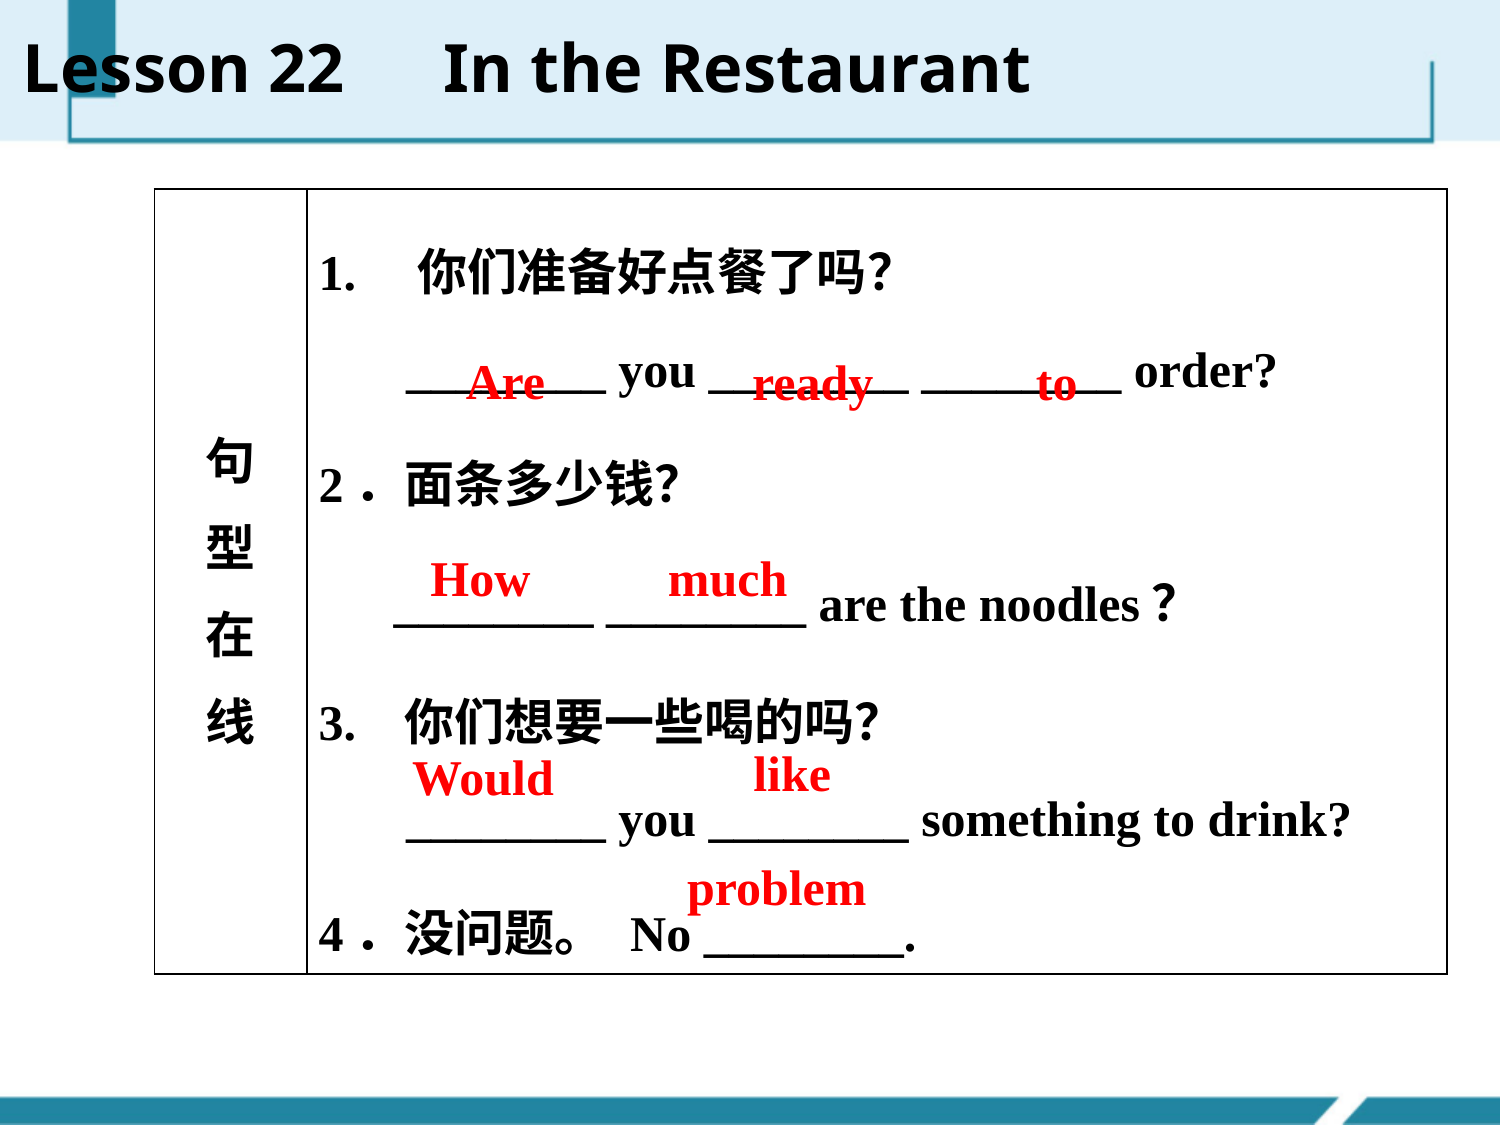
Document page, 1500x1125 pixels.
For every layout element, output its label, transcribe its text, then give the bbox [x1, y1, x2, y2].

text_box ready to [737, 343, 1093, 419]
text_box How much [415, 538, 803, 614]
text_box Would [397, 737, 569, 813]
text_box like [738, 734, 847, 810]
picture [0, 0, 1500, 1125]
table_header 1. 你们准备好点餐了吗？ ________ you ________ ________ order? 2．面条多少钱？ ________ ________ are the noodles？ 3. 你们想要一些喝的吗？ ________ you ________ something to drink? 4．没问题。 No ________. [308, 190, 1446, 973]
text_box Lesson 22 In the Restaurant [7, 18, 1047, 114]
table_header 句 型 在 线 [155, 190, 306, 973]
text_box Are [451, 342, 561, 417]
text_box problem [672, 848, 882, 923]
